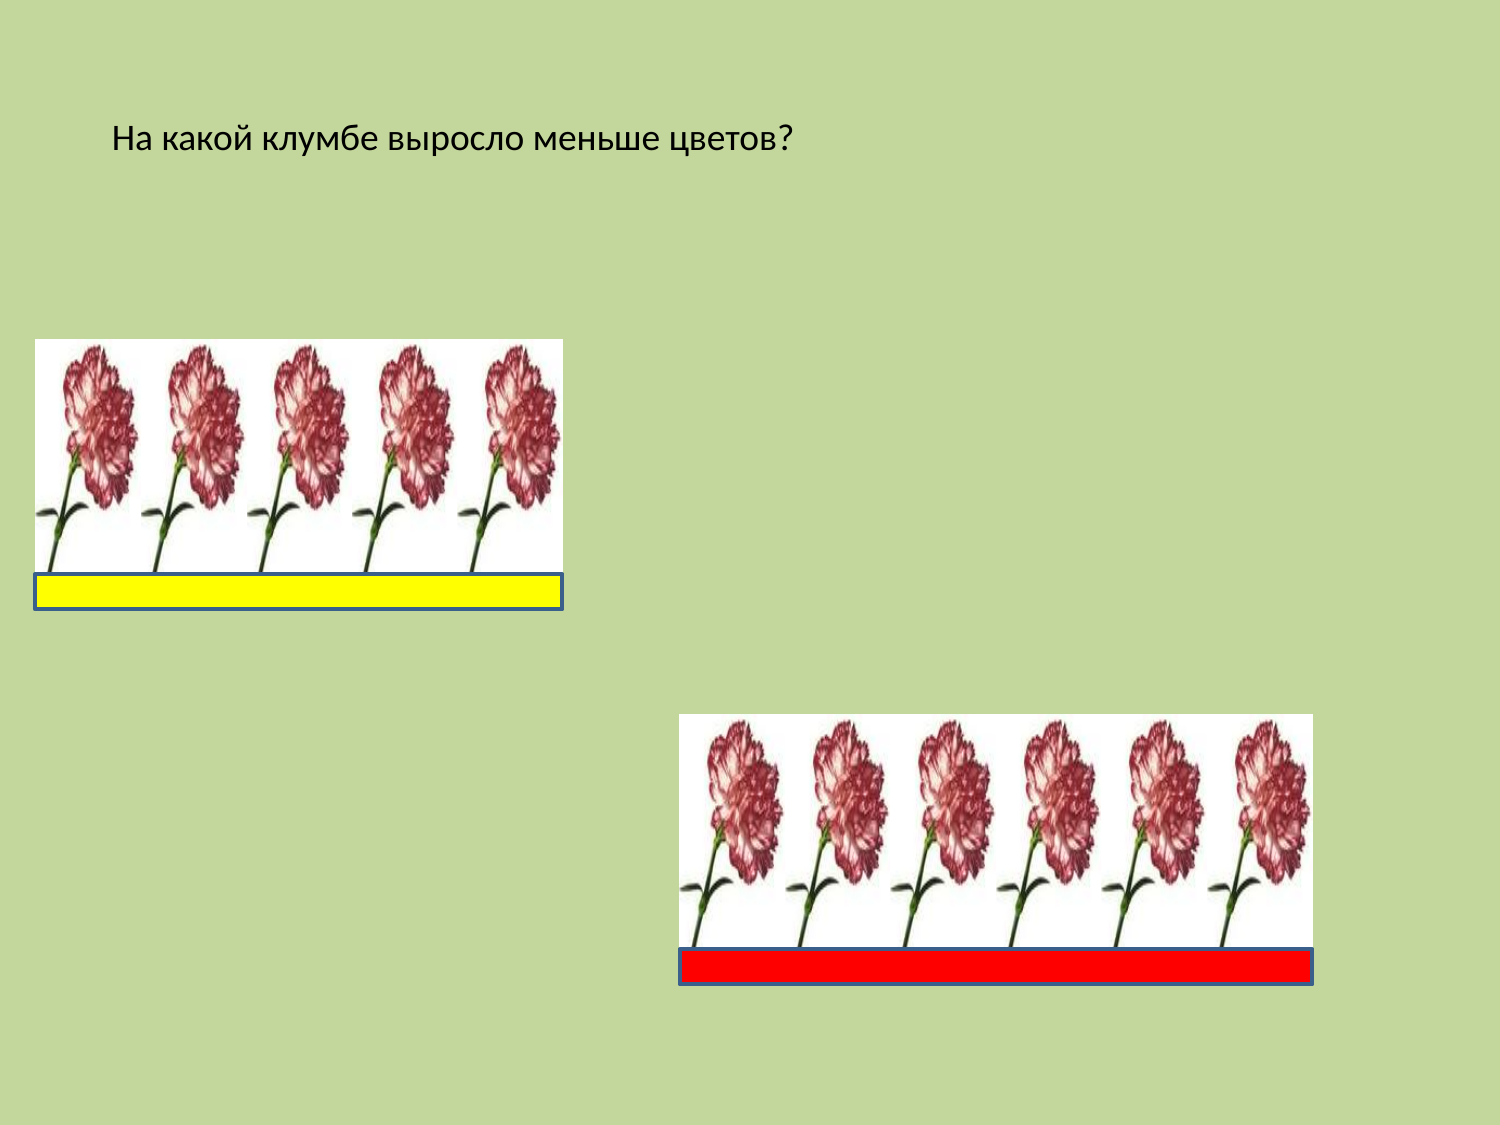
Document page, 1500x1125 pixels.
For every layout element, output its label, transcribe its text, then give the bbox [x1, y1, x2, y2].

picture [679, 714, 1313, 955]
text_box [33, 585, 565, 611]
text_box [666, 713, 1315, 986]
text_box На какой клумбе выросло меньше цветов? [97, 105, 811, 166]
picture [34, 339, 563, 580]
